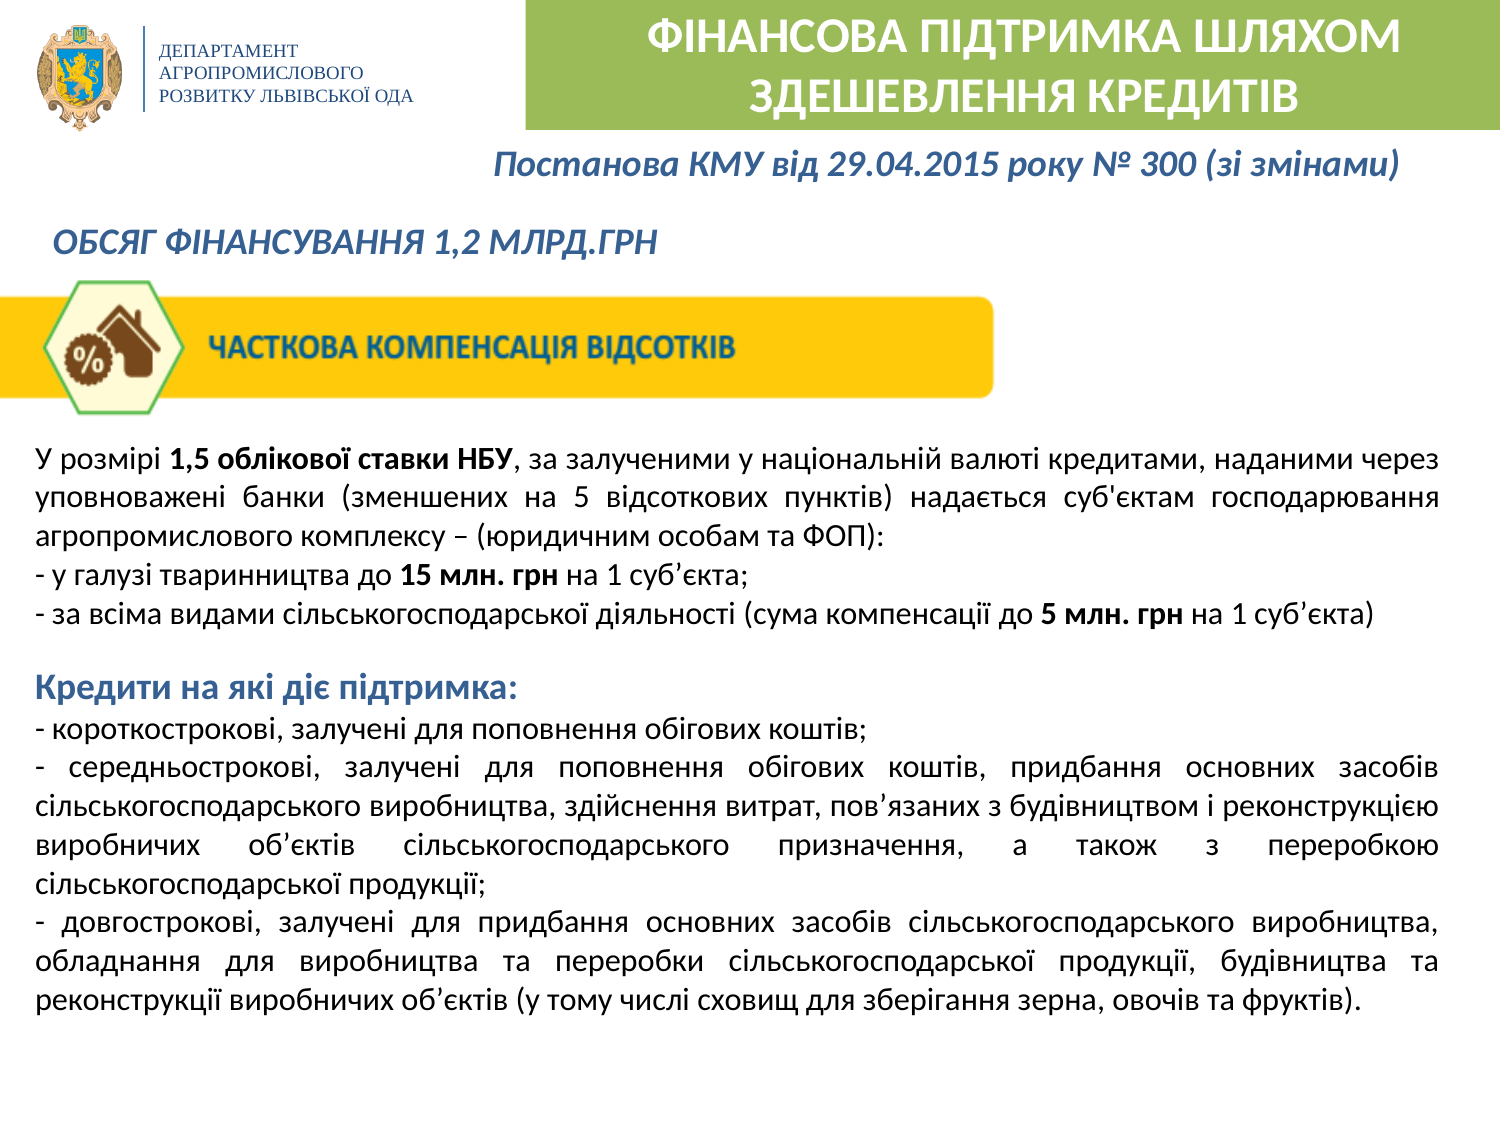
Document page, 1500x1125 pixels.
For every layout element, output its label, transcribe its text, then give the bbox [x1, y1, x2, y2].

text_box Кредити на які діє підтримка: - короткострокові, залучені для поповнення обігових коштів; - середньострокові, залучені для поповнення обігових коштів, придбання основних засобів сільськогосподарського виробництва, здійснення витрат, пов’язаних з будівництвом і реконструкцією виробничих об’єктів сільськогосподарського призначення, а також з переробкою сільськогосподарської продукції; - довгострокові, залучені для придбання основних засобів сільськогосподарського виробництва, обладнання для виробництва та переробки сільськогосподарської продукції, будівництва та реконструкції виробничих об’єктів (у тому числі сховищ для зберігання зерна, овочів та фруктів). [20, 677, 1455, 1025]
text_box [37, 25, 1085, 132]
text_box Постанова КМУ від 29.04.2015 року № 300 (зі змінами) [478, 131, 1477, 192]
text_box ОБСЯГ ФІНАНСУВАННЯ 1,2 МЛРД.ГРН [37, 210, 1479, 270]
text_box У розмірі 1,5 облікової ставки НБУ, за залученими у національній валюті кредитами, наданими через уповноважені банки (зменшених на 5 відсоткових пунктів) надається суб'єктам господарювання агропромислового комплексу – (юридичним особам та ФОП): - у галузі тваринництва до 15 млн. грн на 1 суб’єкта; - за всіма видами сільськогосподарської діяльності (сума компенсації до 5 млн. грн на 1 суб’єкта) [20, 429, 1455, 677]
text_box ФІНАНСОВА ПІДТРИМКА ШЛЯХОМ ЗДЕШЕВЛЕННЯ КРЕДИТІВ [525, 0, 1500, 130]
picture [0, 280, 1001, 418]
